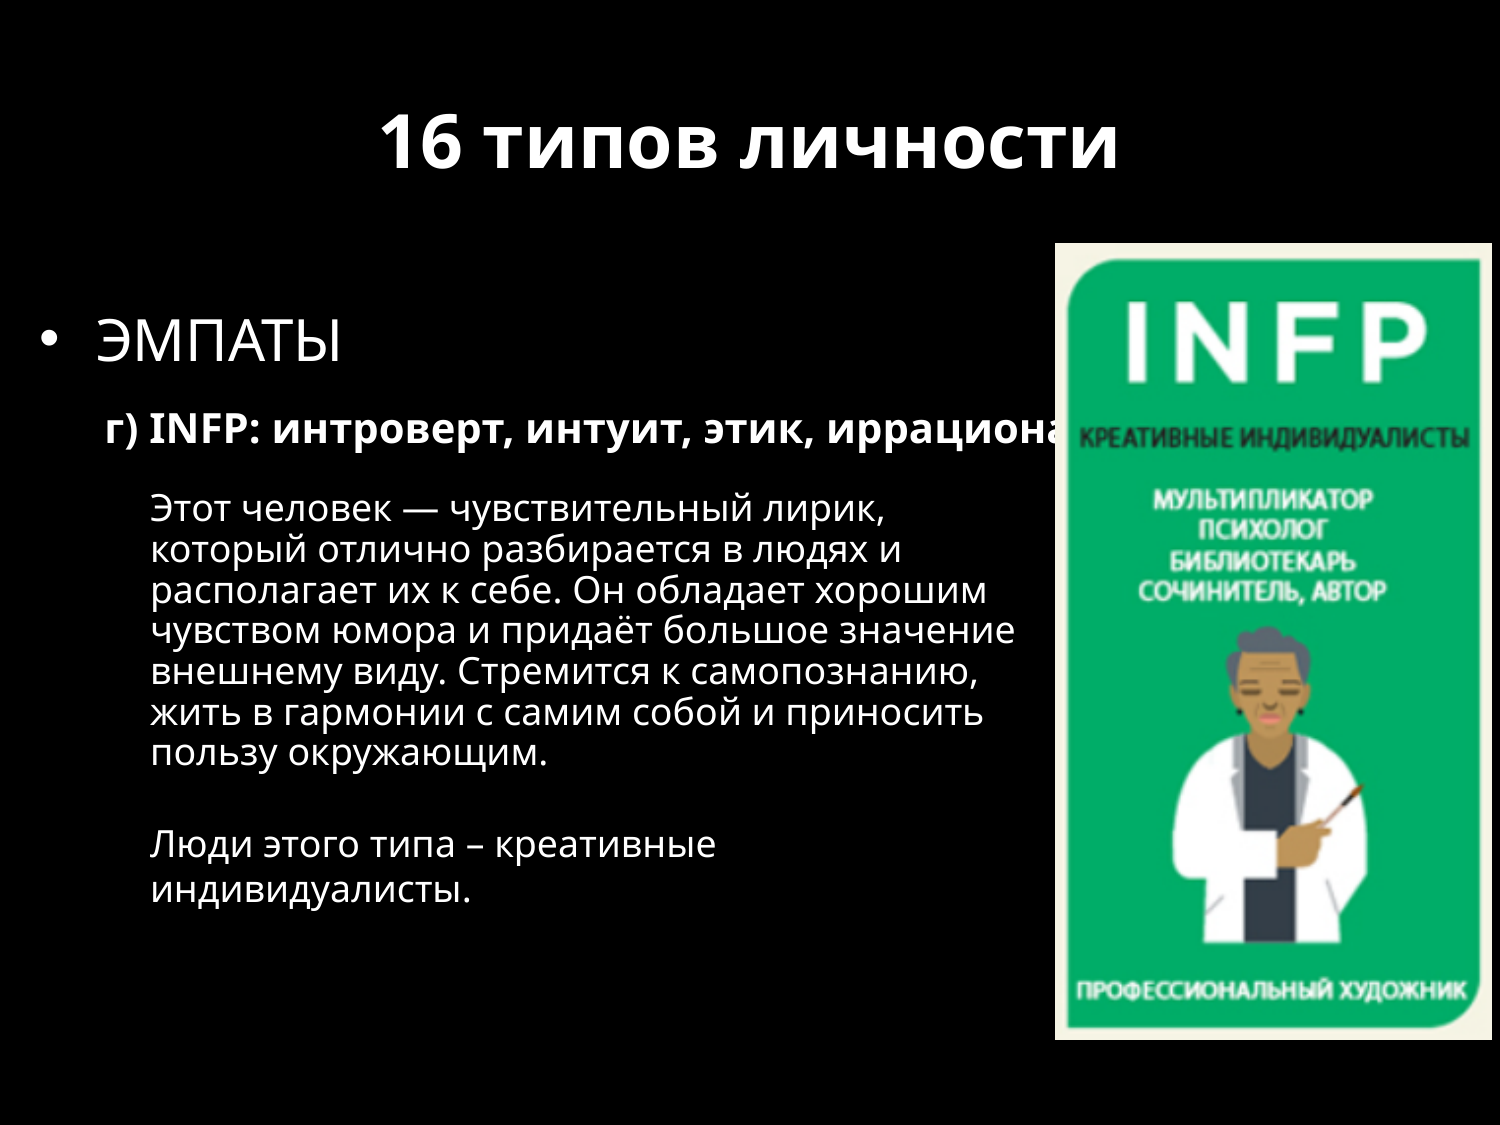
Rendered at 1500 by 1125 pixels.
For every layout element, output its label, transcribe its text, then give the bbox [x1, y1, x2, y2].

text_box ЭМПАТЫ г) INFP: интроверт, интуит, этик, иррационал [24, 290, 1050, 948]
title 16 типов личности [75, 37, 1425, 241]
picture [1055, 243, 1492, 1040]
text_box Этот человек — чувствительный лирик, который отлично разбирается в людях и располагает их к себе. Он обладает хорошим чувством юмора и придаёт большое значение внешнему виду. Стремится к самопознанию, жить в гармонии с самим собой и приносить пользу окружающим. Люди этого типа – креативные индивидуалисты. [135, 481, 1038, 918]
